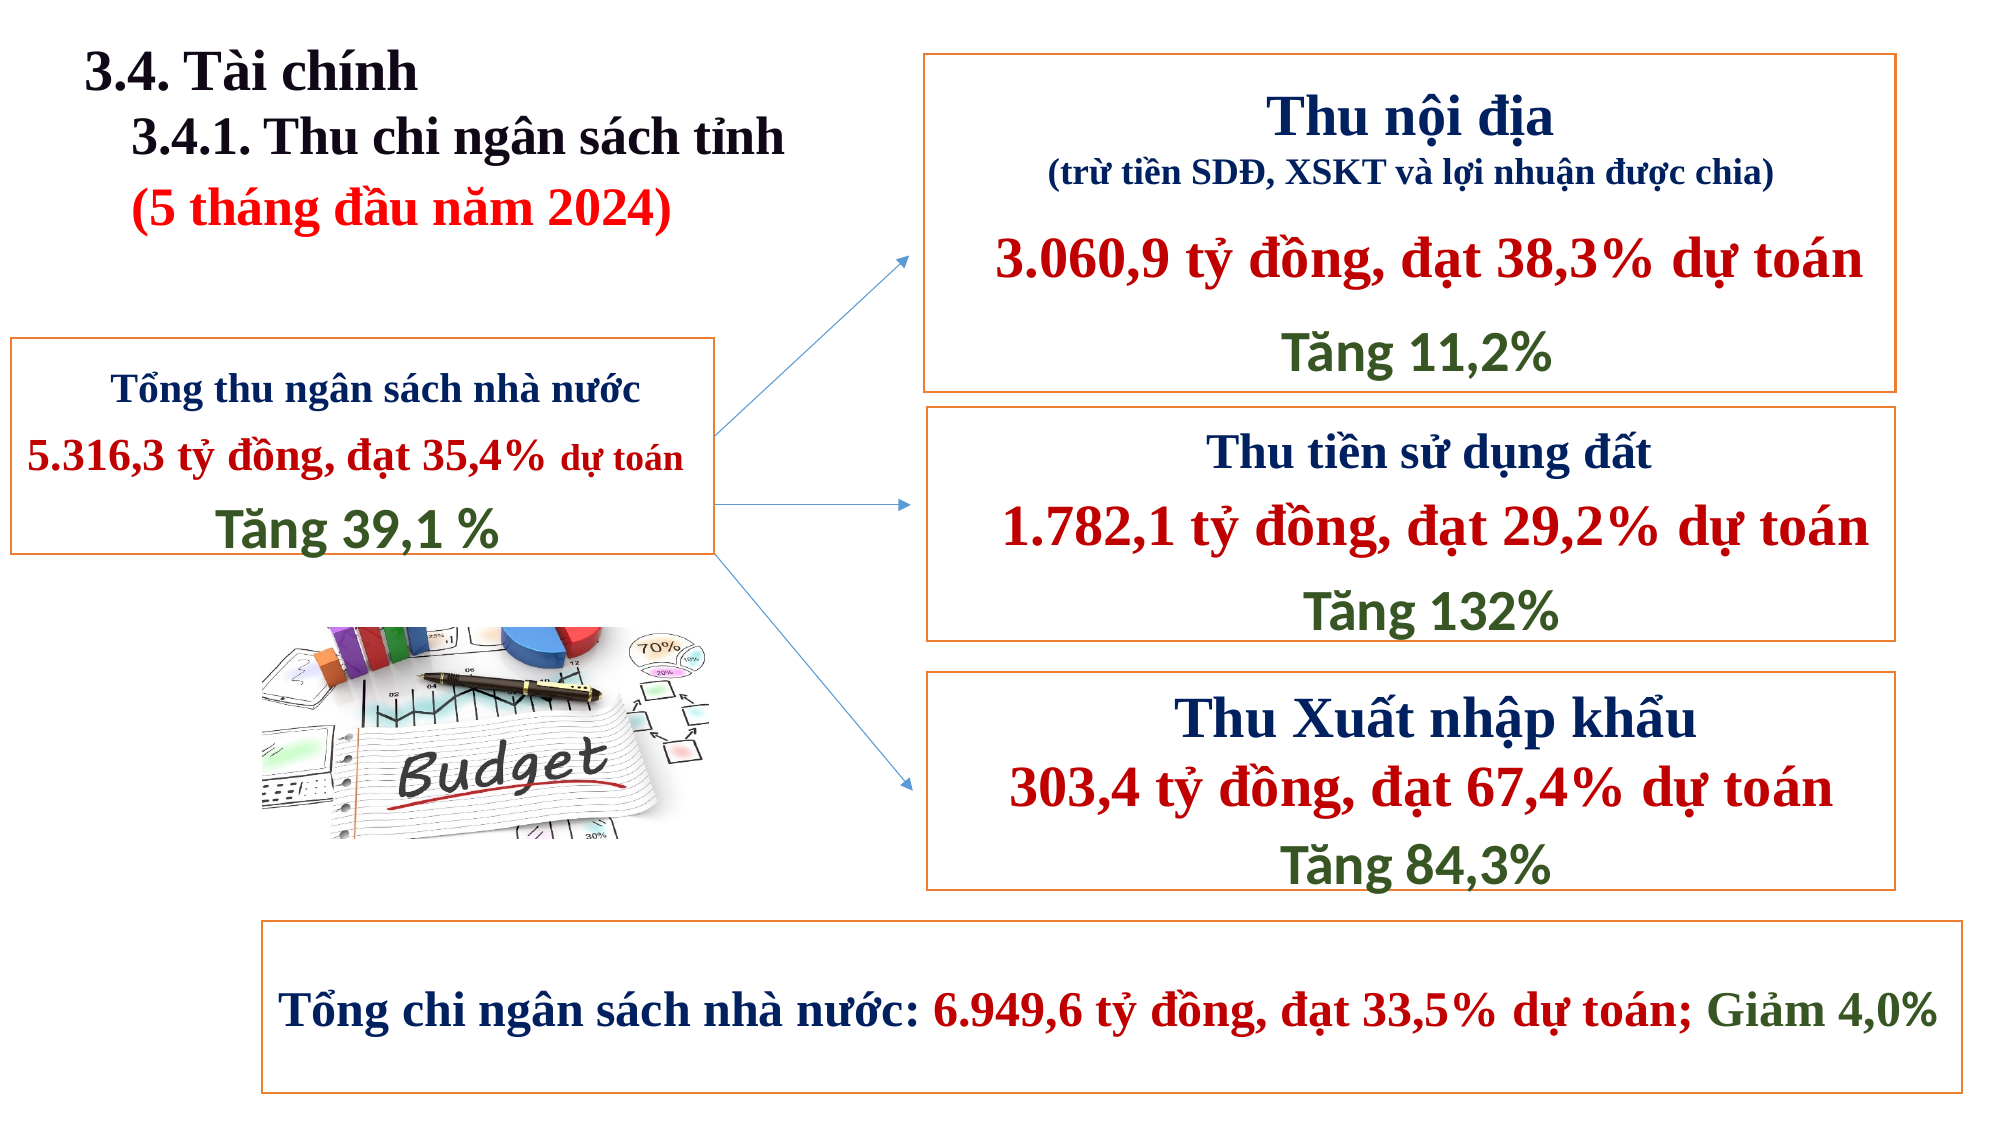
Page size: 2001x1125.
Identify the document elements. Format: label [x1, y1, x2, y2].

picture [261, 627, 709, 839]
text_box [261, 920, 1964, 1094]
text_box [923, 53, 1897, 393]
text_box [68, 24, 801, 244]
text_box [0, 255, 913, 791]
text_box [926, 671, 1896, 904]
text_box [926, 406, 1896, 650]
